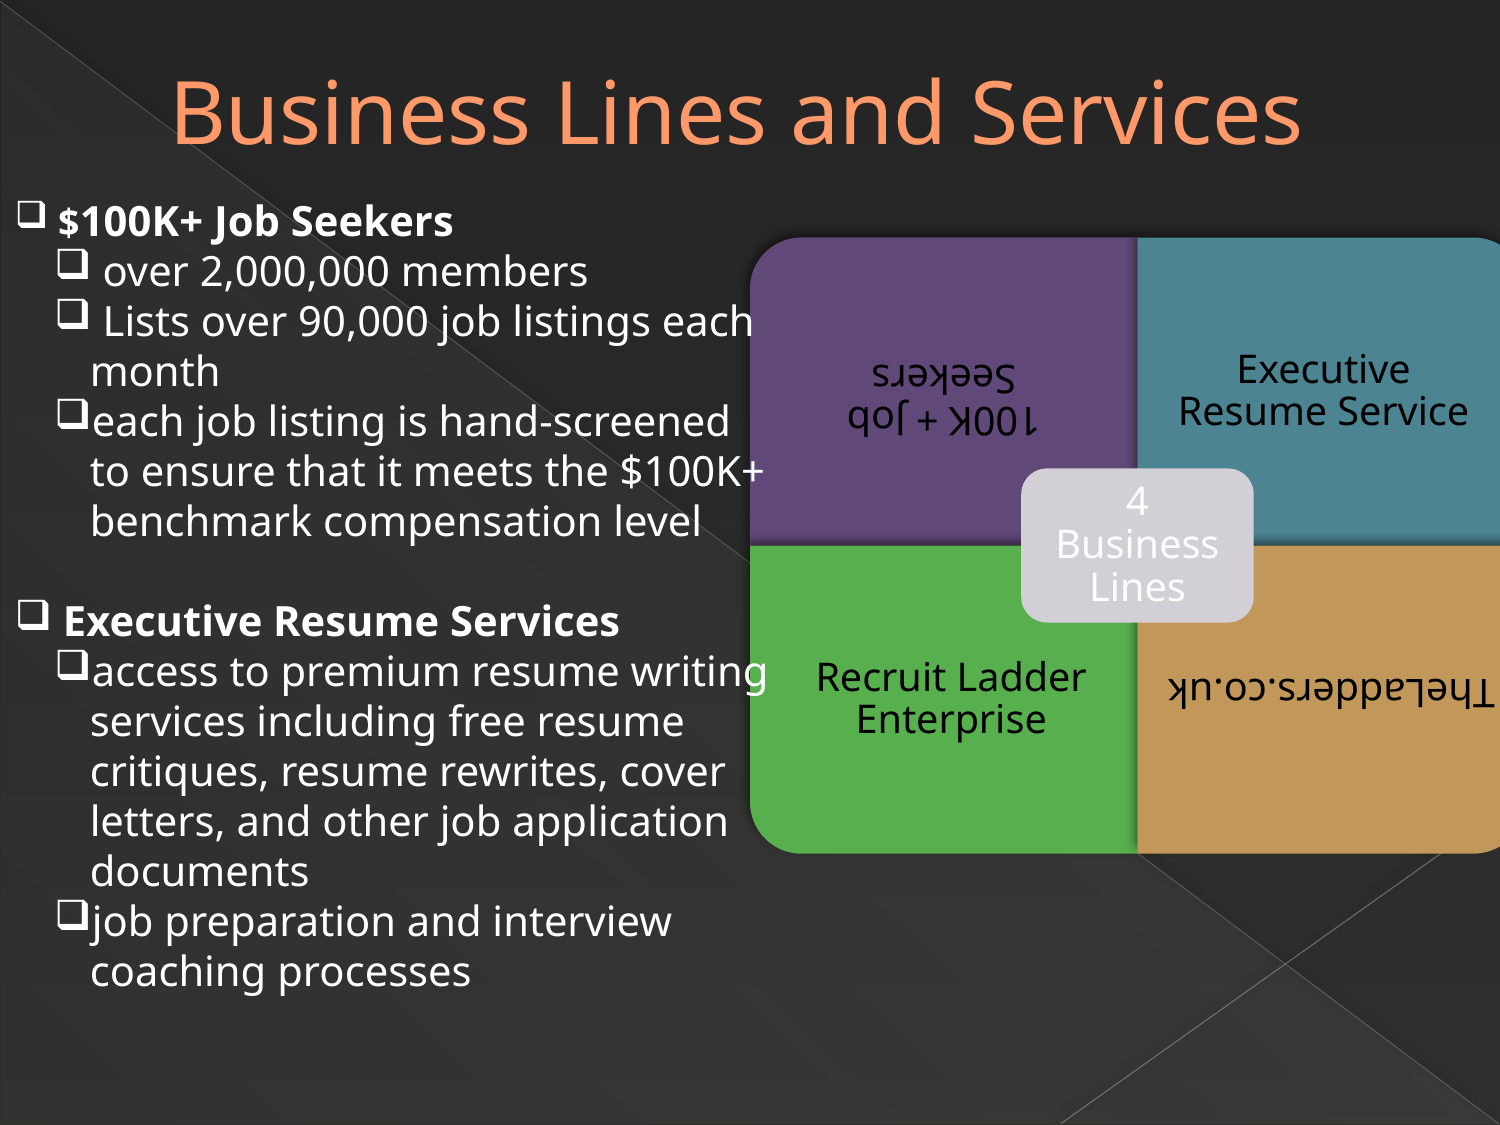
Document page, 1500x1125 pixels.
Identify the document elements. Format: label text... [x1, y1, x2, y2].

title Business Lines and Services [75, 43, 1425, 175]
text_box $100K+ Job Seekers over 2,000,000 members Lists over 90,000 job listings each month each job listing is hand-screened to ensure that it meets the $100K+ benchmark compensation level Executive Resume Services access to premium resume writing services including free resume critiques, resume rewrites, cover letters, and other job application documents job preparation and interview coaching processes [0, 187, 788, 1003]
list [749, 237, 1500, 854]
